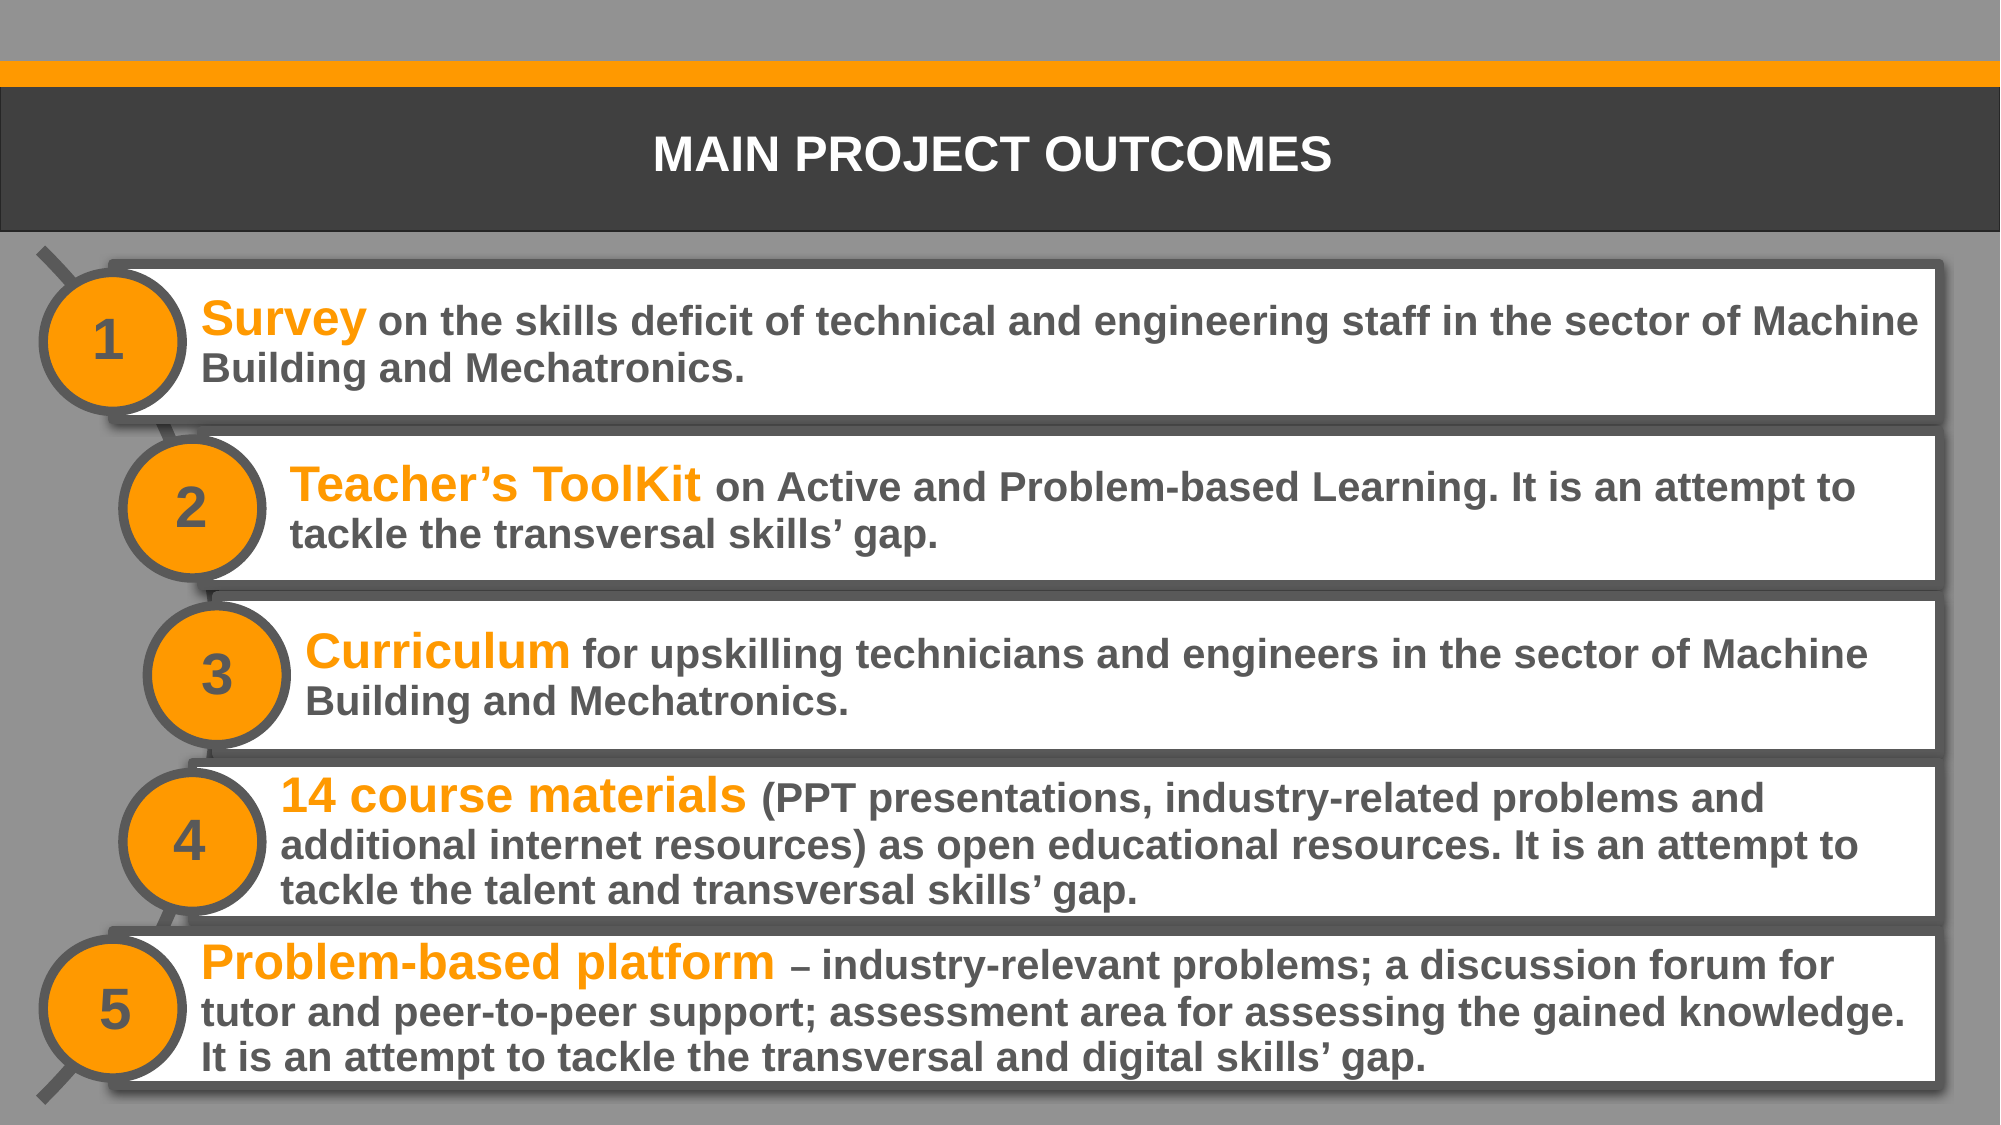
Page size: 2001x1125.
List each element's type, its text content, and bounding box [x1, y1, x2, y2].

text_box [0, 61, 2000, 87]
text_box MAIN PROJECT OUTCOMES [371, 114, 1614, 189]
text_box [29, 230, 1953, 1120]
text_box [0, 87, 2000, 232]
